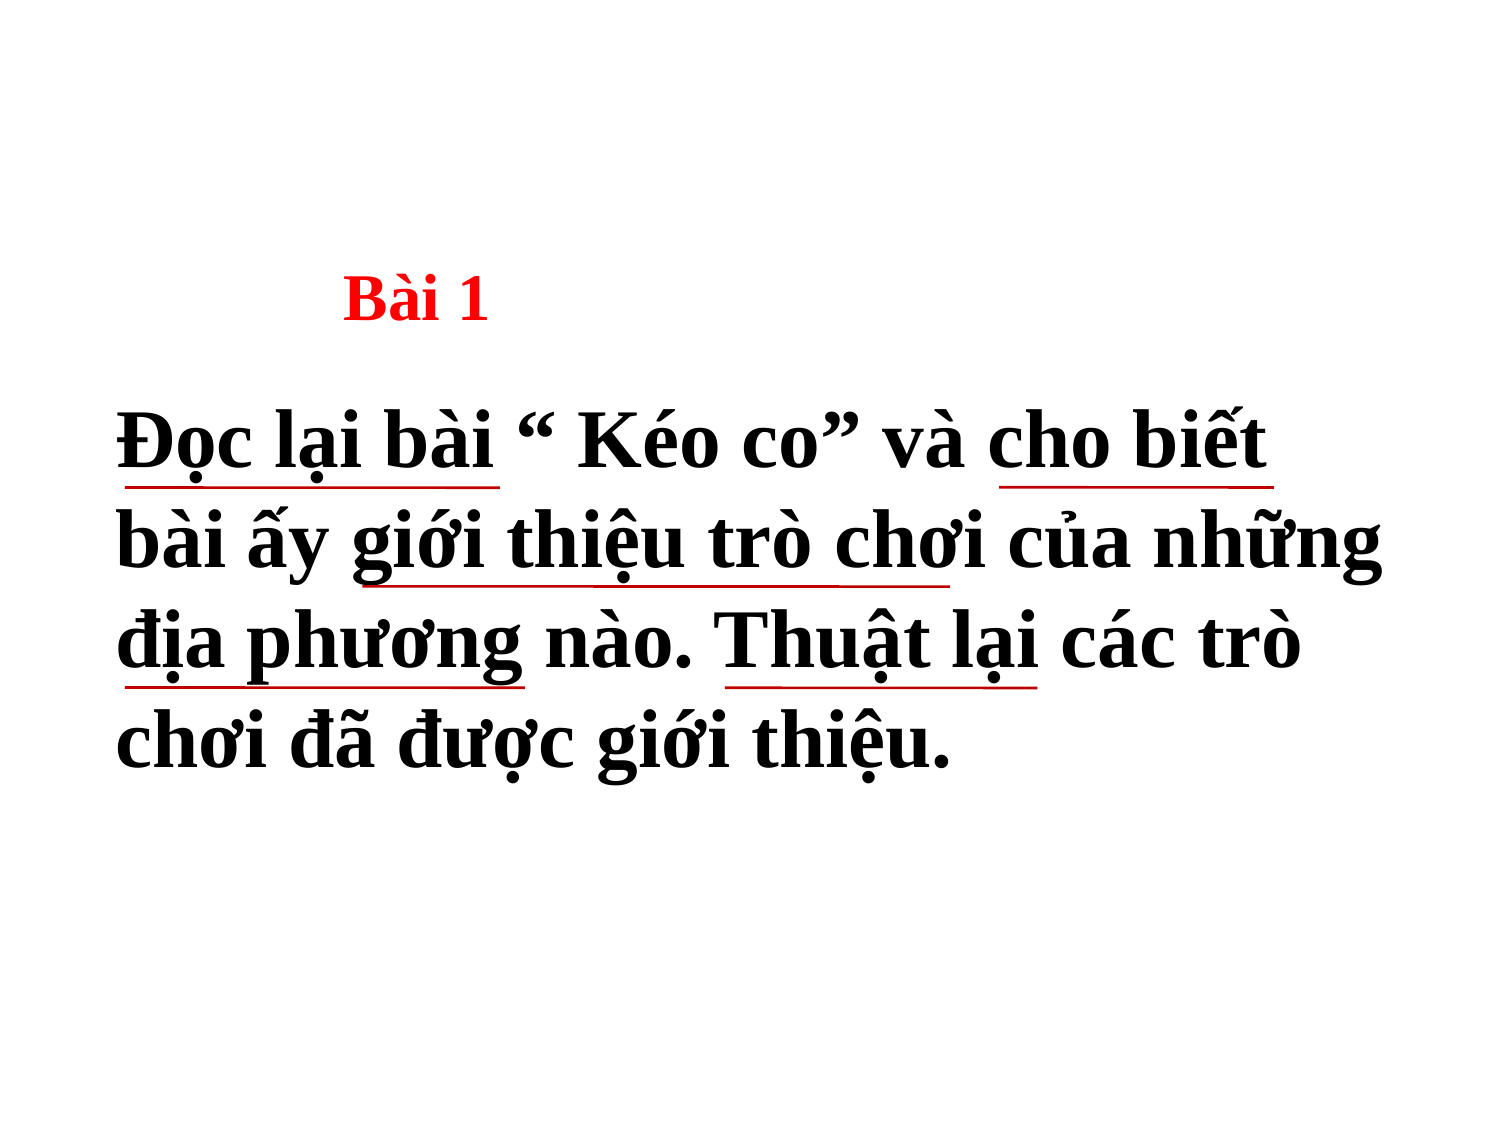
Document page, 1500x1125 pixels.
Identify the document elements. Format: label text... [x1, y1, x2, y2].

text_box Đọc lại bài “ Kéo co” và cho biết bài ấy giới thiệu trò chơi của những địa phương nào. Thuật lại các trò chơi đã được giới thiệu. [100, 377, 1413, 792]
text_box Bài 1 [183, 245, 651, 341]
